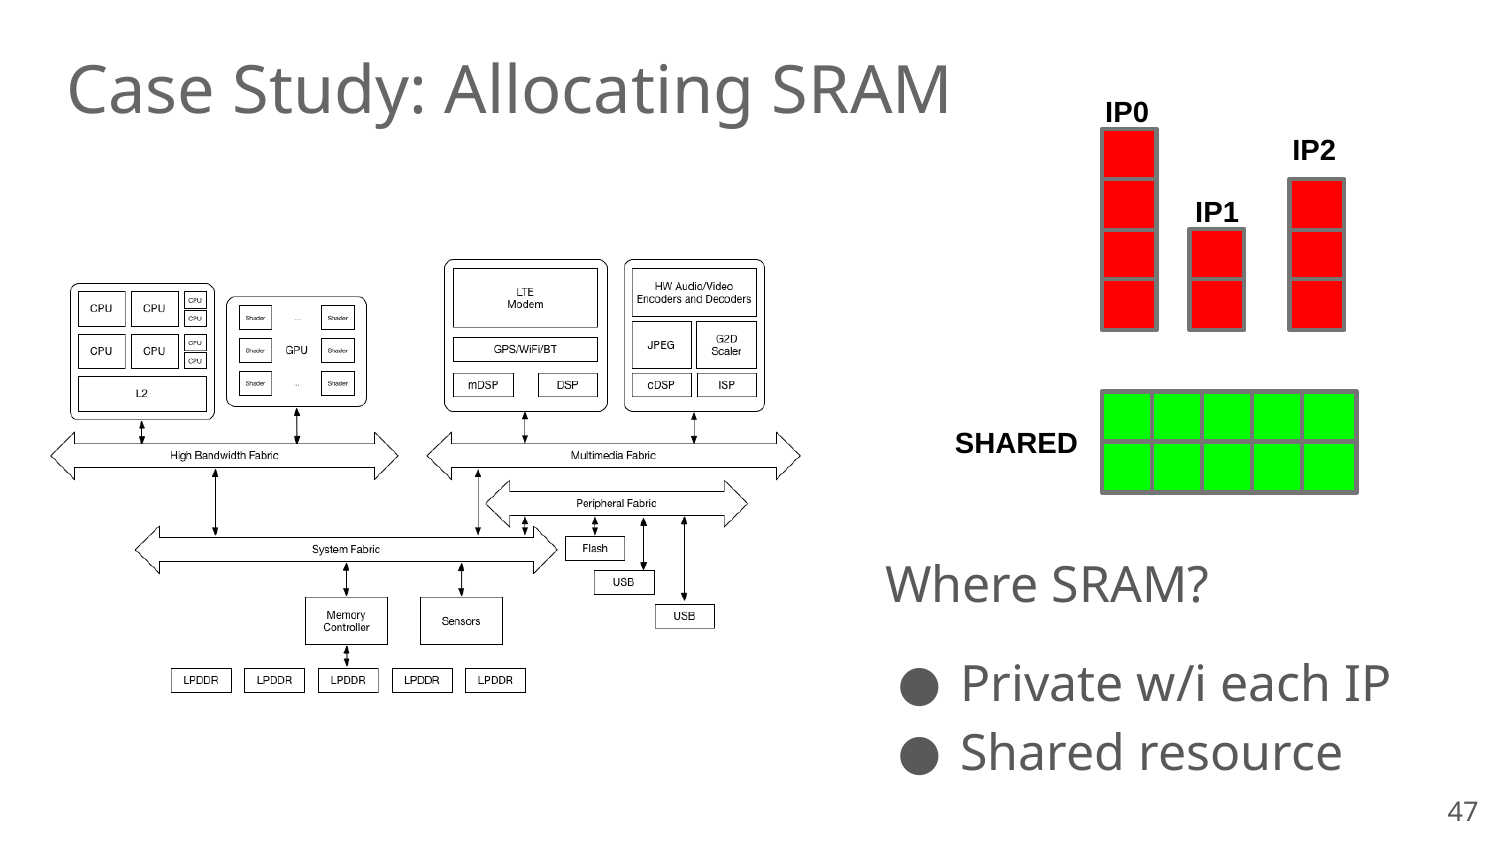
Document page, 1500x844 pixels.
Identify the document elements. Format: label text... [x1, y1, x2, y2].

picture [32, 227, 817, 745]
list Where SRAM? Private w/i each IP Shared resource [870, 528, 1456, 826]
title Case Study: Allocating SRAM [51, 48, 1449, 142]
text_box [892, 78, 1357, 493]
slide_number 47 [1403, 779, 1494, 844]
